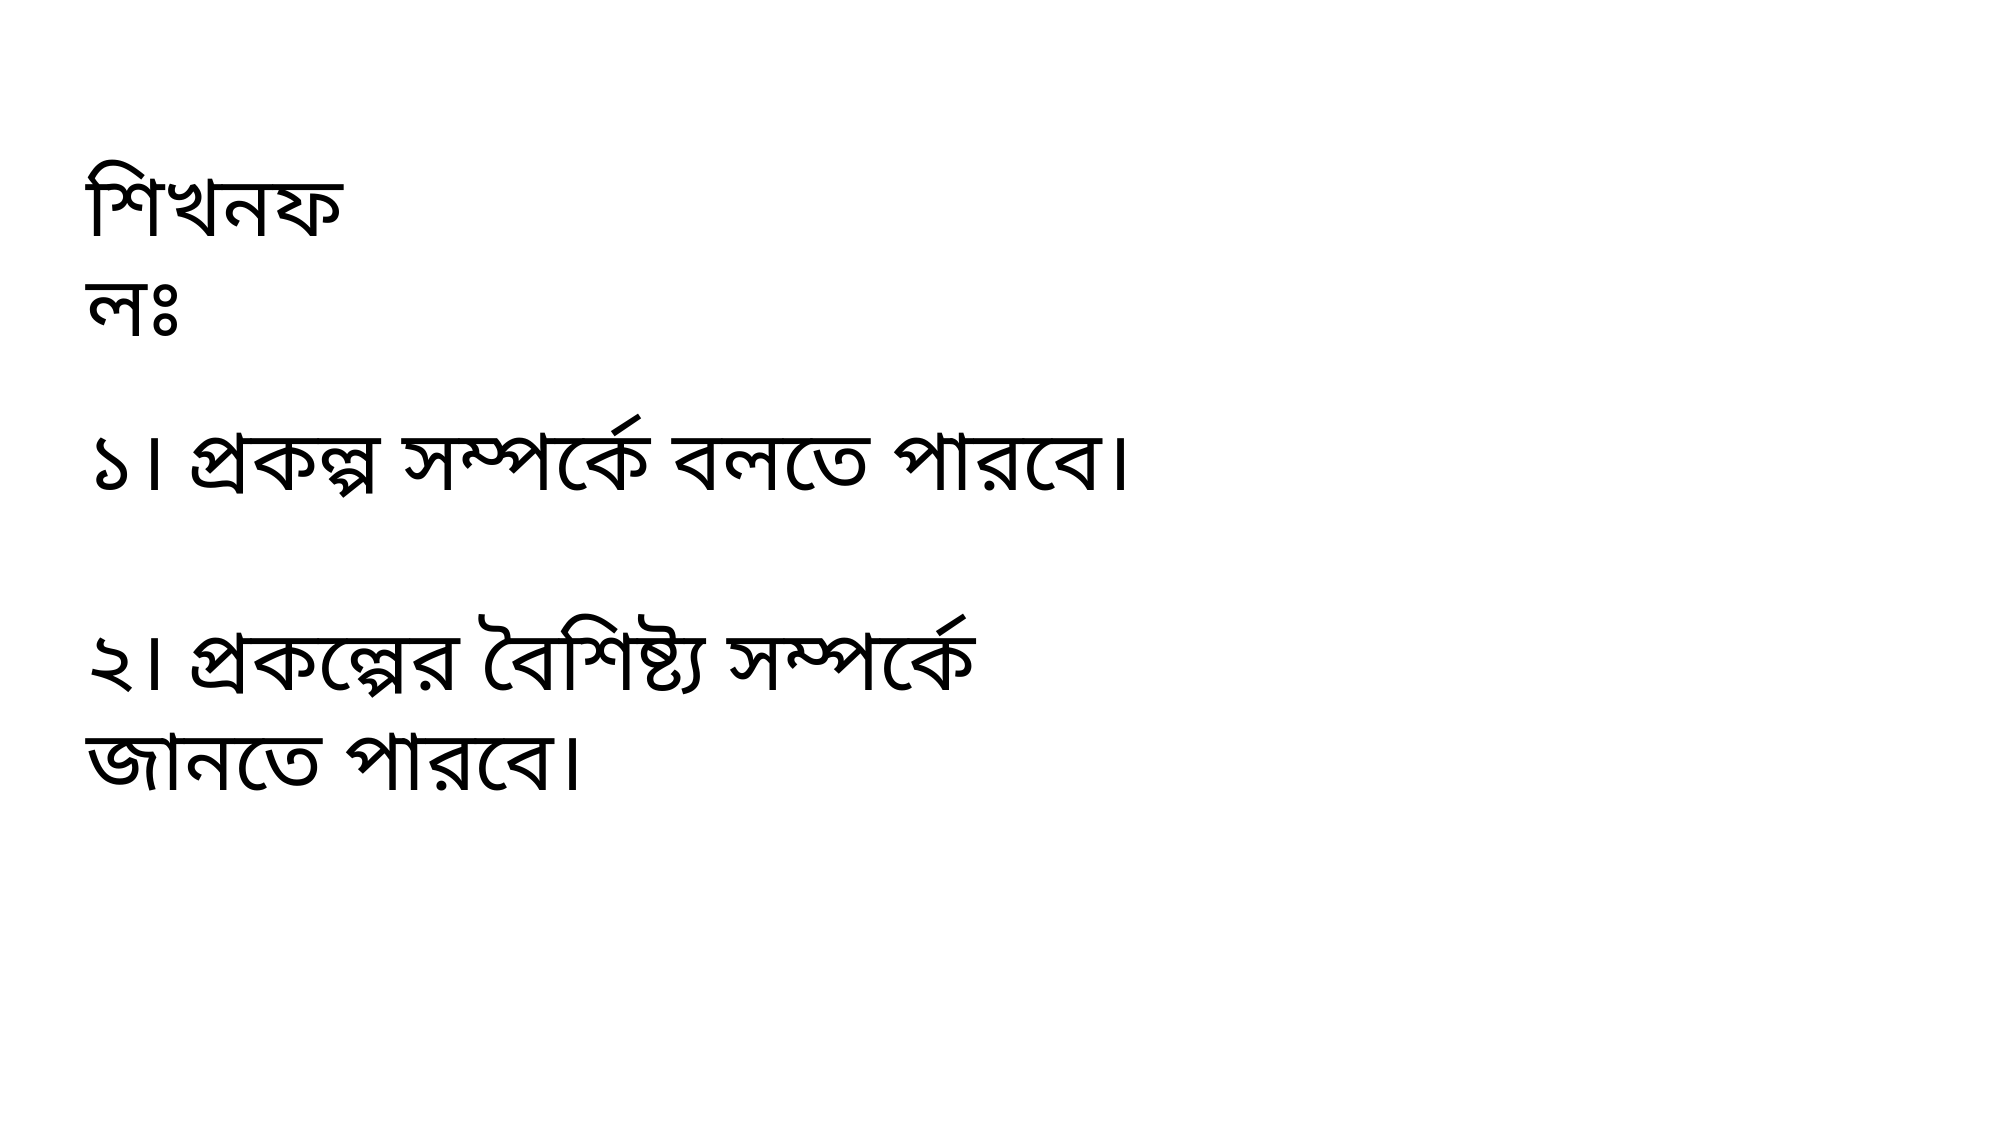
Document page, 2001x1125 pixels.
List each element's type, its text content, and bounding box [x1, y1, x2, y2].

text_box শিখনফলঃ [71, 145, 387, 361]
text_box ১। প্রকল্প সম্পর্কে বলতে পারবে। ২। প্রকল্পের বৈশিষ্ট্য সম্পর্কে জানতে পারবে। [71, 399, 1229, 815]
